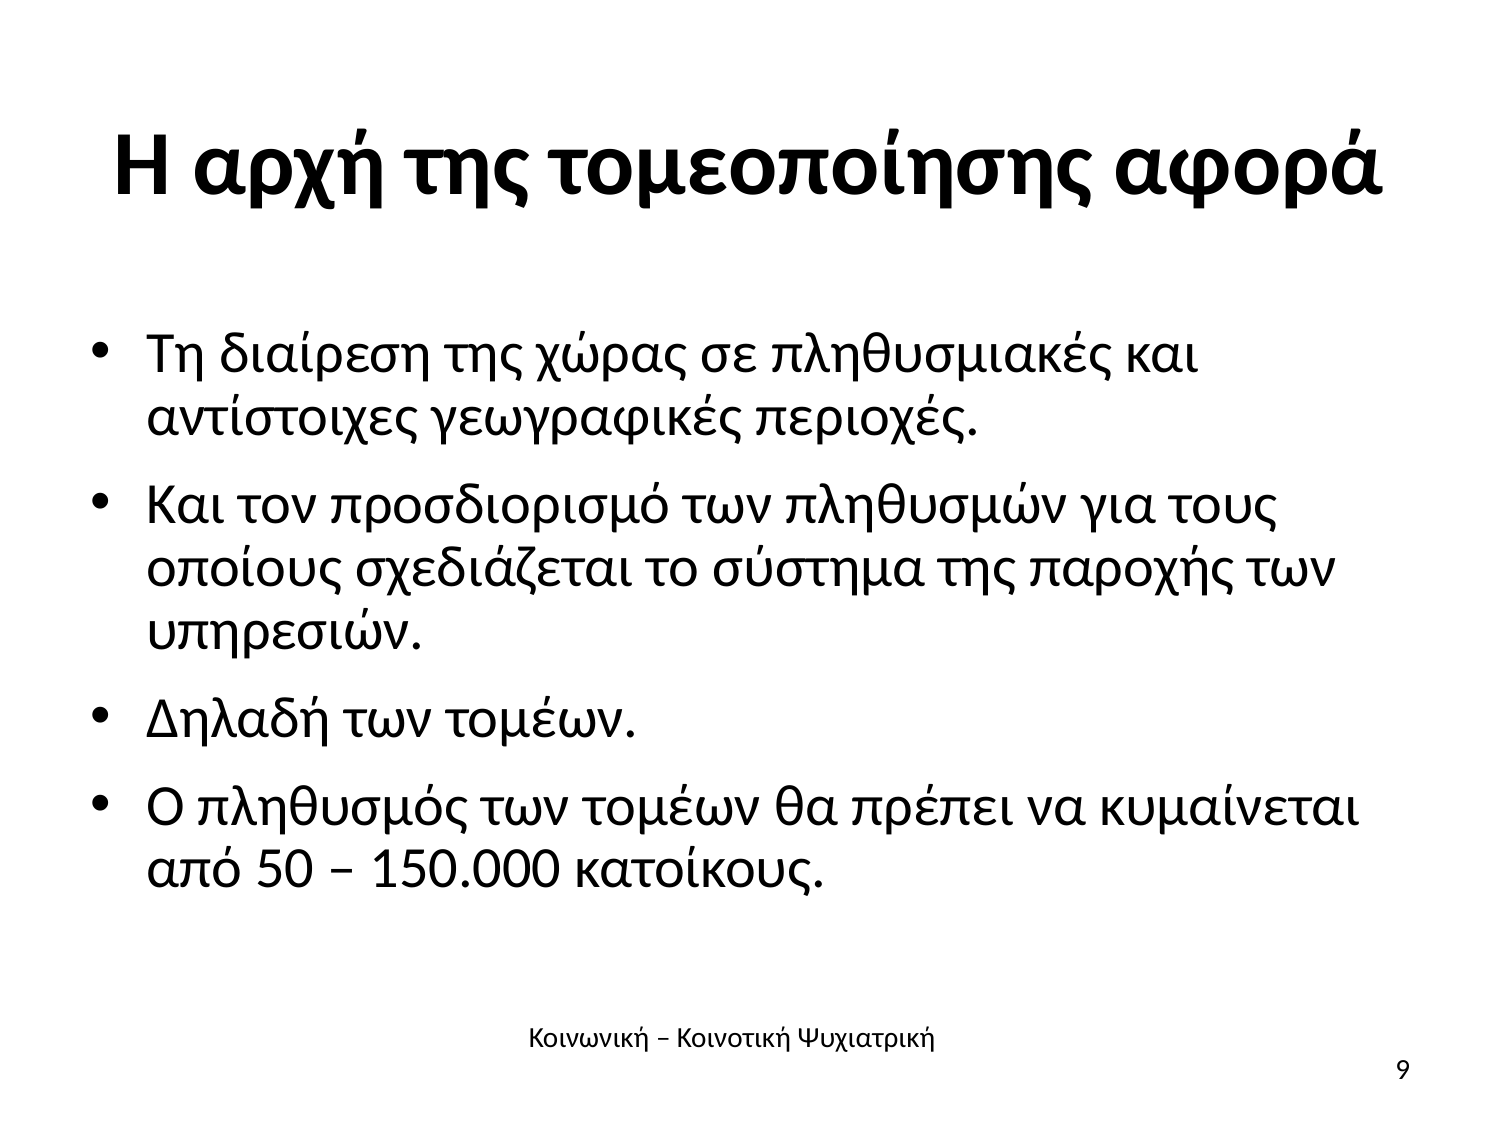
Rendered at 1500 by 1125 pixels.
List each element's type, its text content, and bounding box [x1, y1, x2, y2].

list Τη διαίρεση της χώρας σε πληθυσμιακές και αντίστοιχες γεωγραφικές περιοχές. Και τον προσδιορισμό των πληθυσμών για τους οποίους σχεδιάζεται το σύστημα της παροχής των υπηρεσιών. Δηλαδή των τομέων. Ο πληθυσμός των τομέων θα πρέπει να κυμαίνεται από 50 – 150.000 κατοίκους. [75, 314, 1412, 701]
text_box 9 [1074, 1042, 1425, 1103]
title Η αρχή της τομεοποίησης αφορά [75, 80, 1425, 236]
text_box Κοινωνική – Κοινοτική Ψυχιατρική [53, 1011, 1412, 1094]
